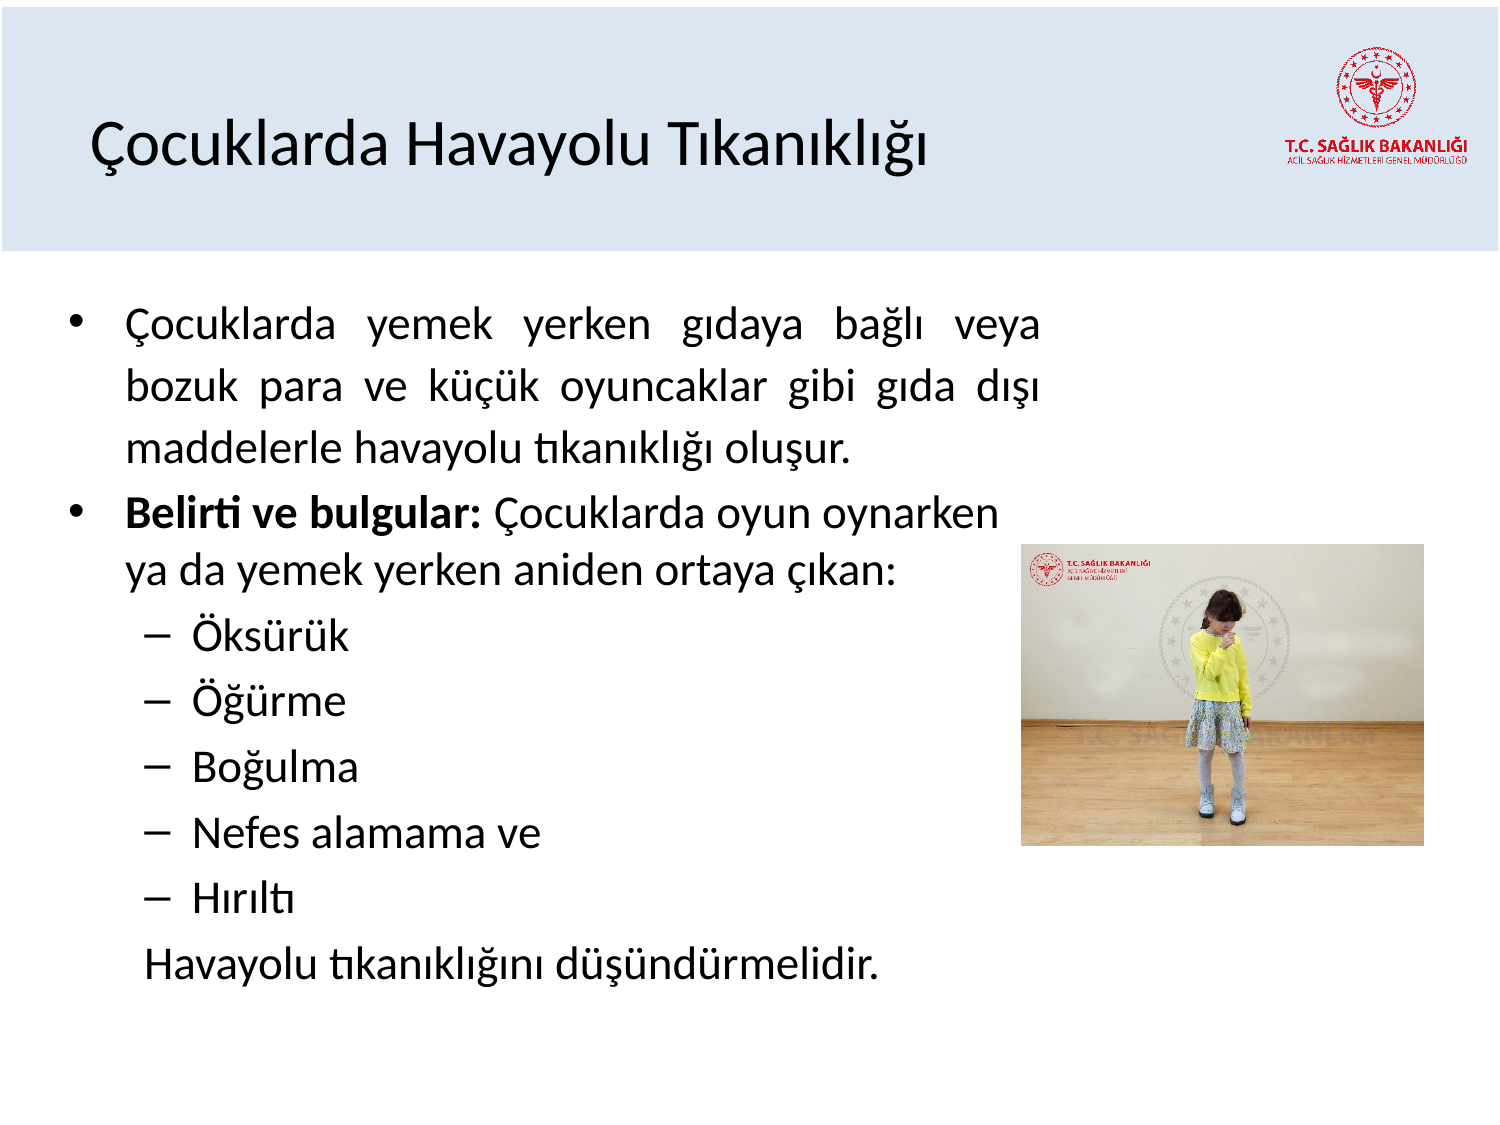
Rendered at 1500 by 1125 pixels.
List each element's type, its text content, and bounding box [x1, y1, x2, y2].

picture [1285, 47, 1467, 166]
title Çocuklarda Havayolu Tıkanıklığı [75, 45, 1258, 233]
picture [1021, 544, 1424, 847]
text_box [0, 5, 1500, 253]
list Çocuklarda yemek yerken gıdaya bağlı veya bozuk para ve küçük oyuncaklar gibi gıda dışı maddelerle havayolu tıkanıklığı oluşur. Belirti ve bulgular: Çocuklarda oyun oynarken ya da yemek yerken aniden ortaya çıkan: Öksürük Öğürme Boğulma Nefes alamama ve Hırıltı Havayolu tıkanıklığını düşündürmelidir. [53, 278, 1058, 1012]
